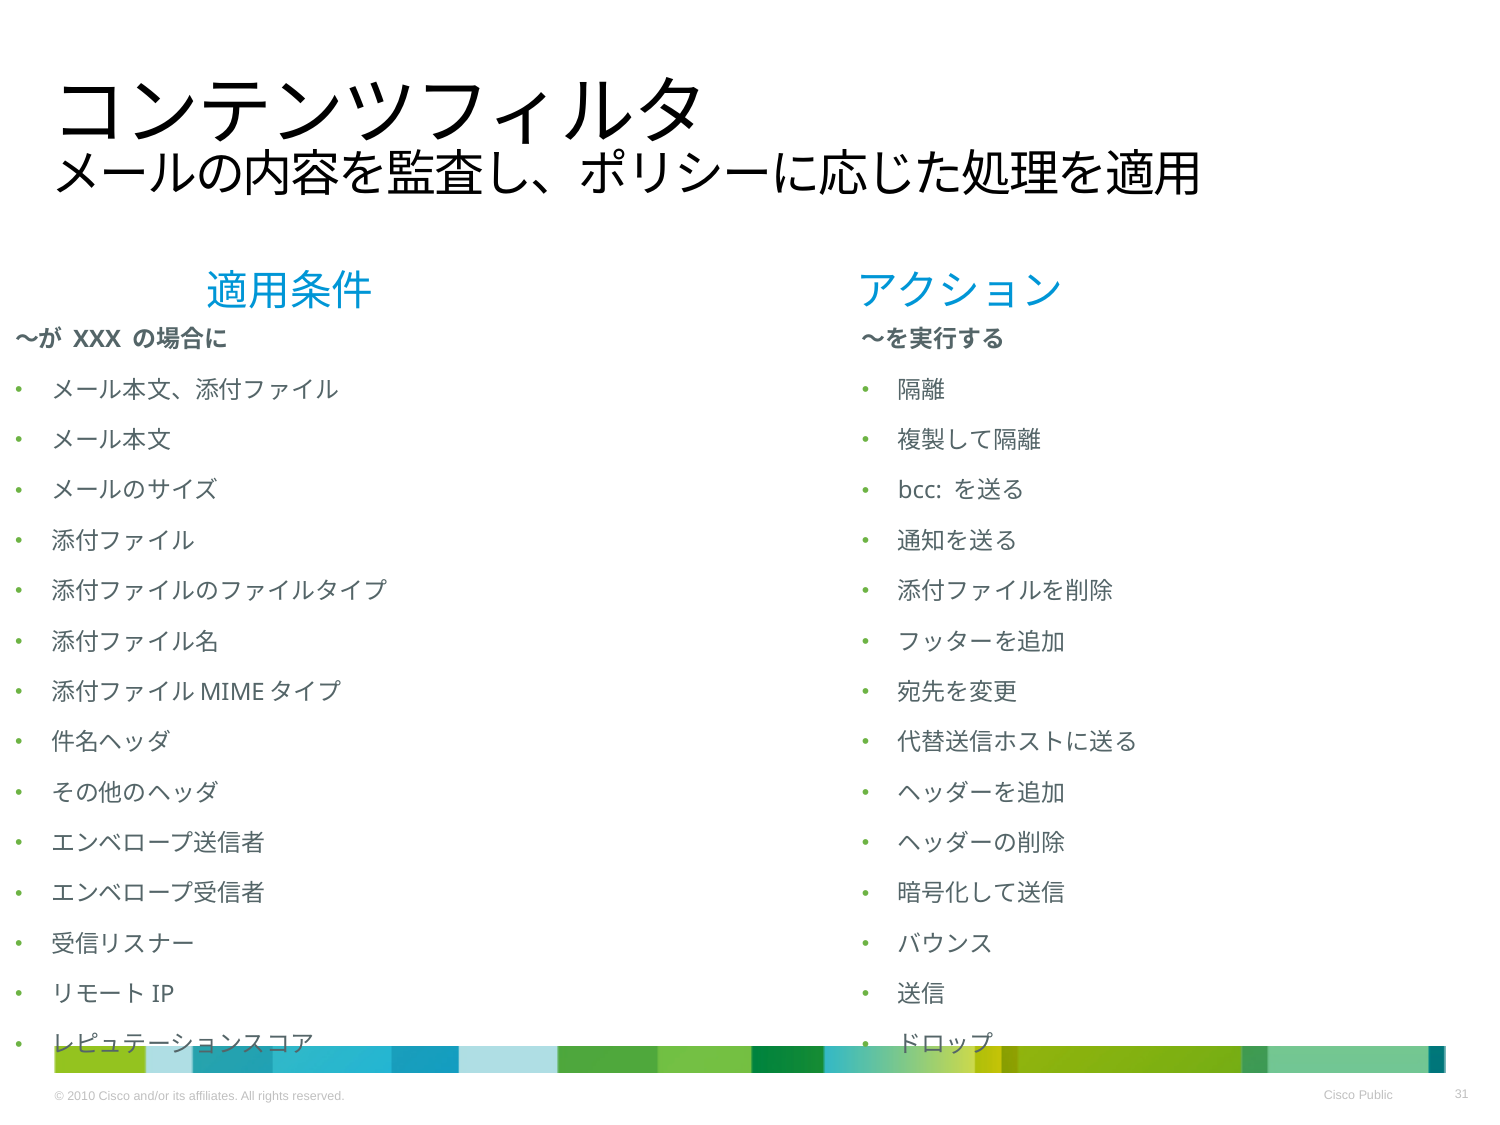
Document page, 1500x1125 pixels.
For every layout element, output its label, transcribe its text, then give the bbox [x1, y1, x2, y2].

text_box 適用条件 [206, 264, 374, 314]
text_box アクション [856, 264, 1064, 314]
title コンテンツフィルタ メールの内容を監査し、ポリシーに応じた処理を適用 [37, 70, 1447, 209]
list ～が XXX の場合に メール本文、添付ファイル メール本文 メールのサイズ 添付ファイル 添付ファイルのファイルタイプ 添付ファイル名 添付ファイルMIMEタイプ 件名ヘッダ その他のヘッダ エンベロープ送信者 エンベロープ受信者 受信リスナー リモートIP レピュテーションスコア [0, 318, 607, 1067]
picture [54, 1046, 1446, 1073]
list ～を実行する 隔離 複製して隔離 bcc: を送る 通知を送る 添付ファイルを削除 フッターを追加 宛先を変更 代替送信ホストに送る ヘッダーを追加 ヘッダーの削除 暗号化して送信 バウンス 送信 ドロップ [846, 318, 1500, 1067]
